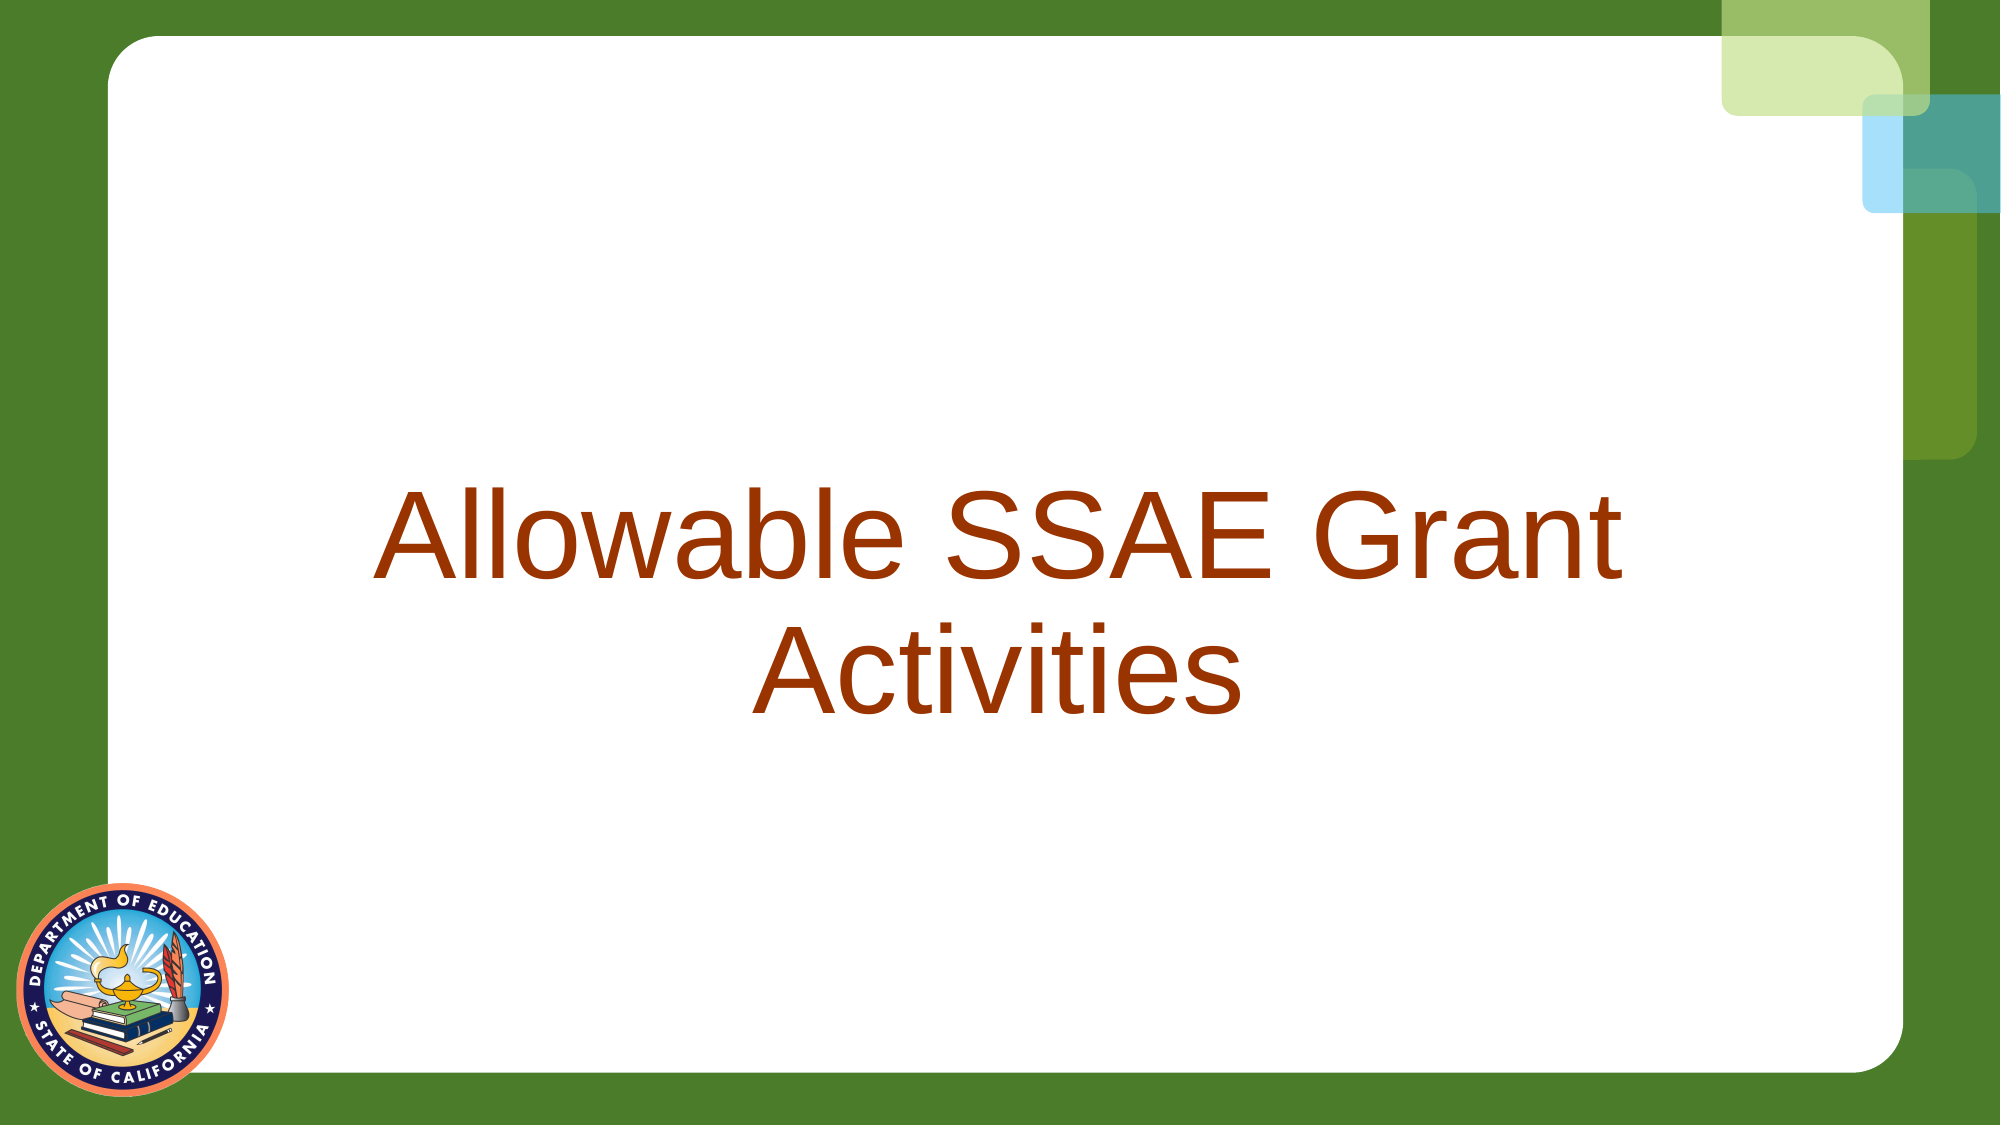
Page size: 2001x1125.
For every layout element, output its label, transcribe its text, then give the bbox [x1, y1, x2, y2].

picture [16, 883, 229, 1097]
title Allowable SSAE Grant Activities [136, 280, 1862, 749]
